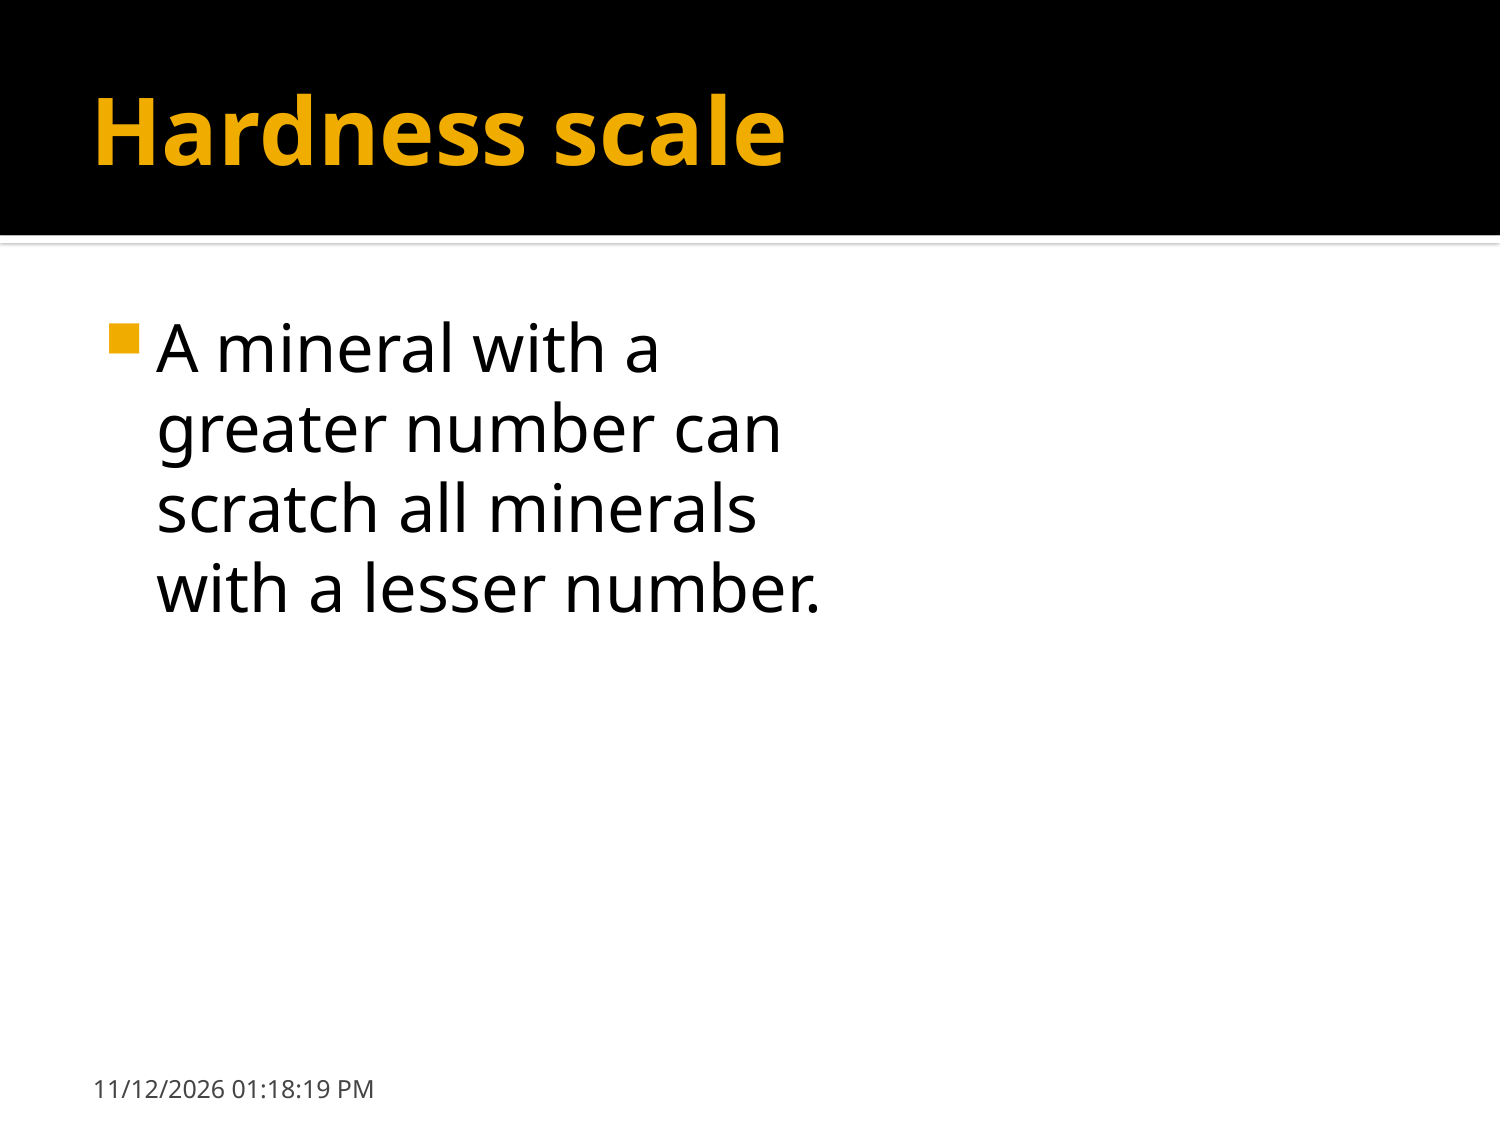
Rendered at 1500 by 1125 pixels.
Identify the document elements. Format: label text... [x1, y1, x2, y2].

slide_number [75, 1062, 425, 1108]
list A mineral with a greater number can scratch all minerals with a lesser number. [75, 291, 888, 1050]
title Hardness scale [75, 25, 1425, 231]
